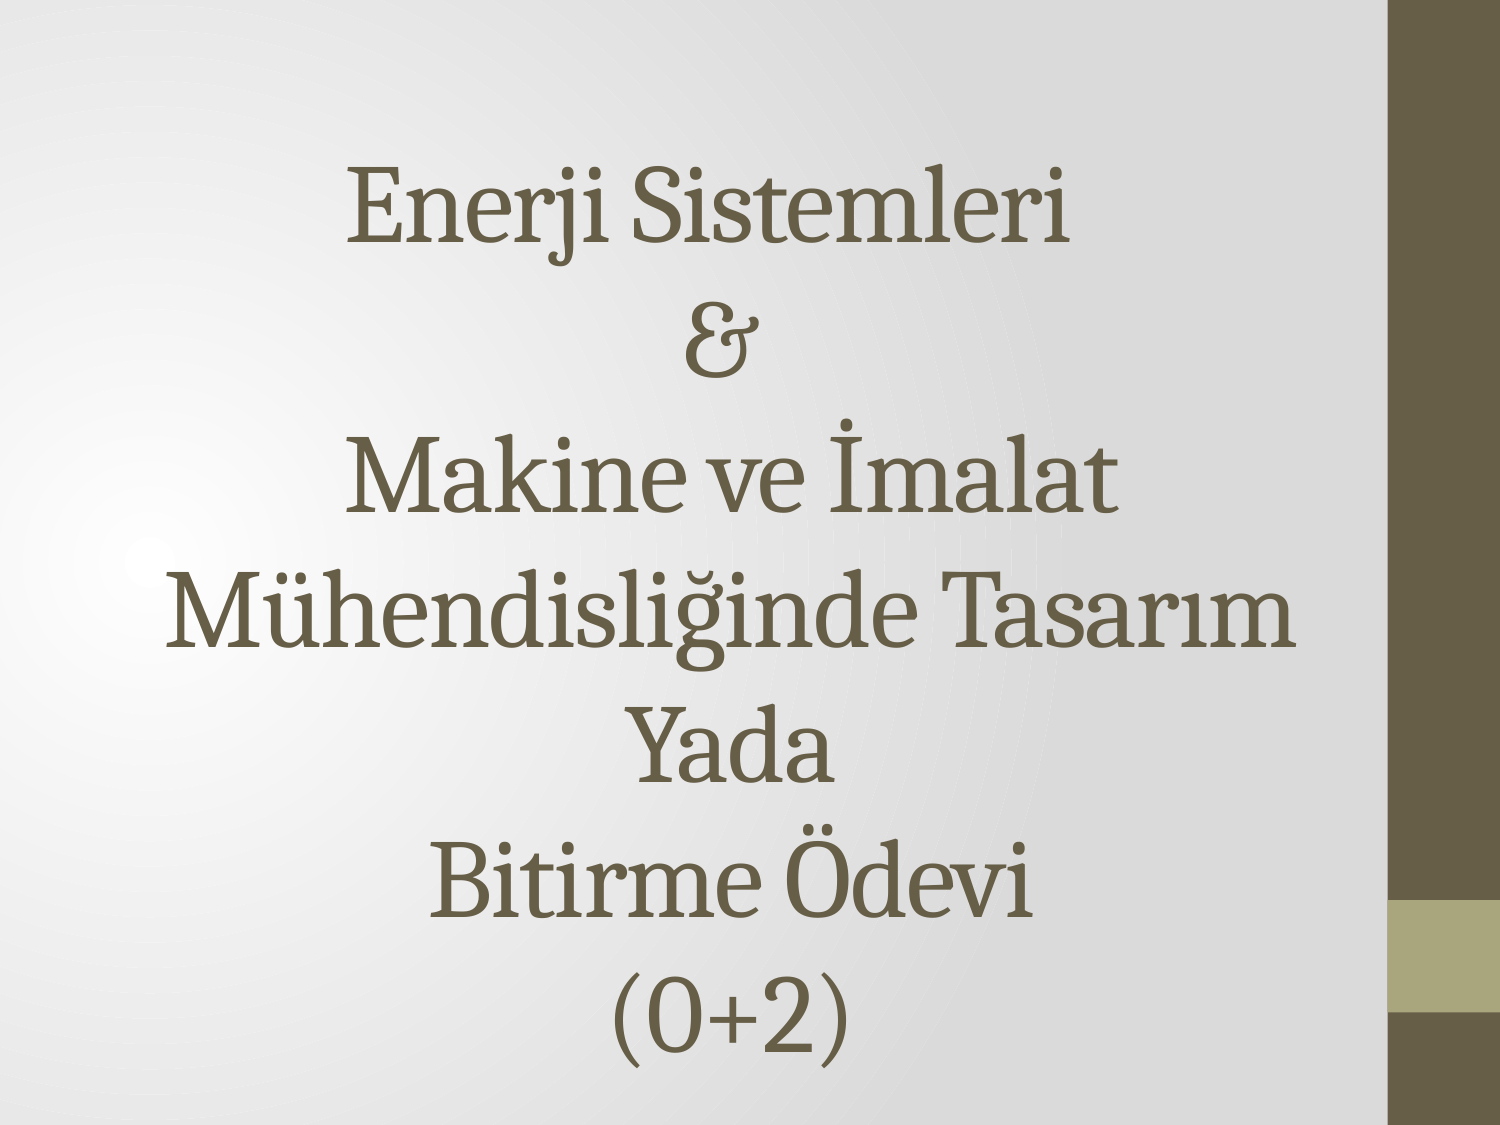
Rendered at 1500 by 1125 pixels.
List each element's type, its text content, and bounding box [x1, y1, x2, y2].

title Enerji Sistemleri & Makine ve İmalat Mühendisliğinde Tasarım Yada Bitirme Ödevi (0+2) [112, 42, 1350, 1083]
